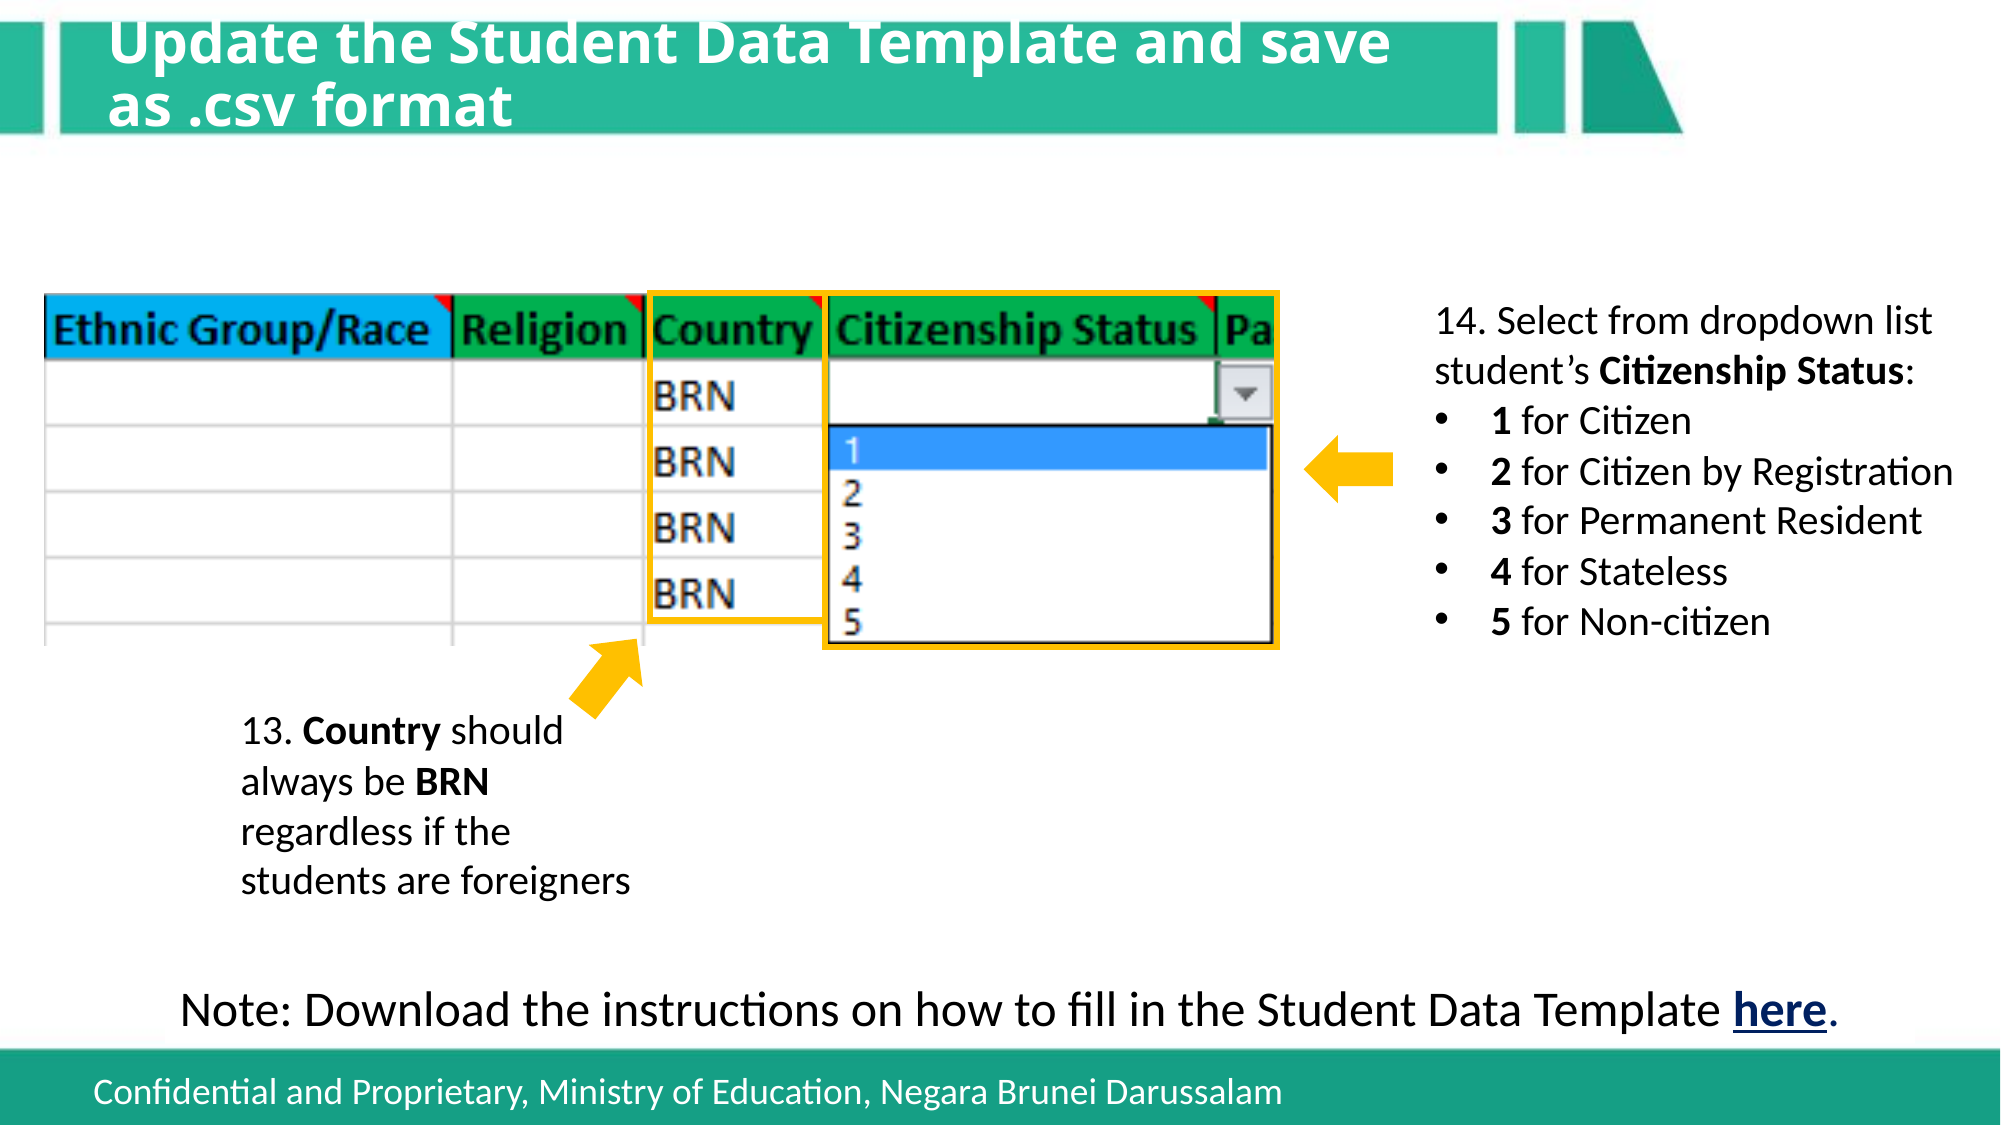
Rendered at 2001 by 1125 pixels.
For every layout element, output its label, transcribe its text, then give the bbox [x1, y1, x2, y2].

text_box [1303, 434, 1393, 504]
picture [0, 0, 2001, 1125]
text_box [568, 646, 643, 720]
title Update the Student Data Template and save as .csv format [92, 19, 1486, 134]
text_box 13. Country should always be BRN regardless if the students are foreigners [225, 695, 650, 925]
text_box 14. Select from dropdown list student’s Citizenship Status: 1 for Citizen 2 for Citizen by Registration 3 for Permanent Resident 4 for Stateless 5 for Non-citizen [1419, 285, 1981, 653]
text_box Note: Download the instructions on how to fill in the Student Data Template here. [165, 968, 1916, 1044]
